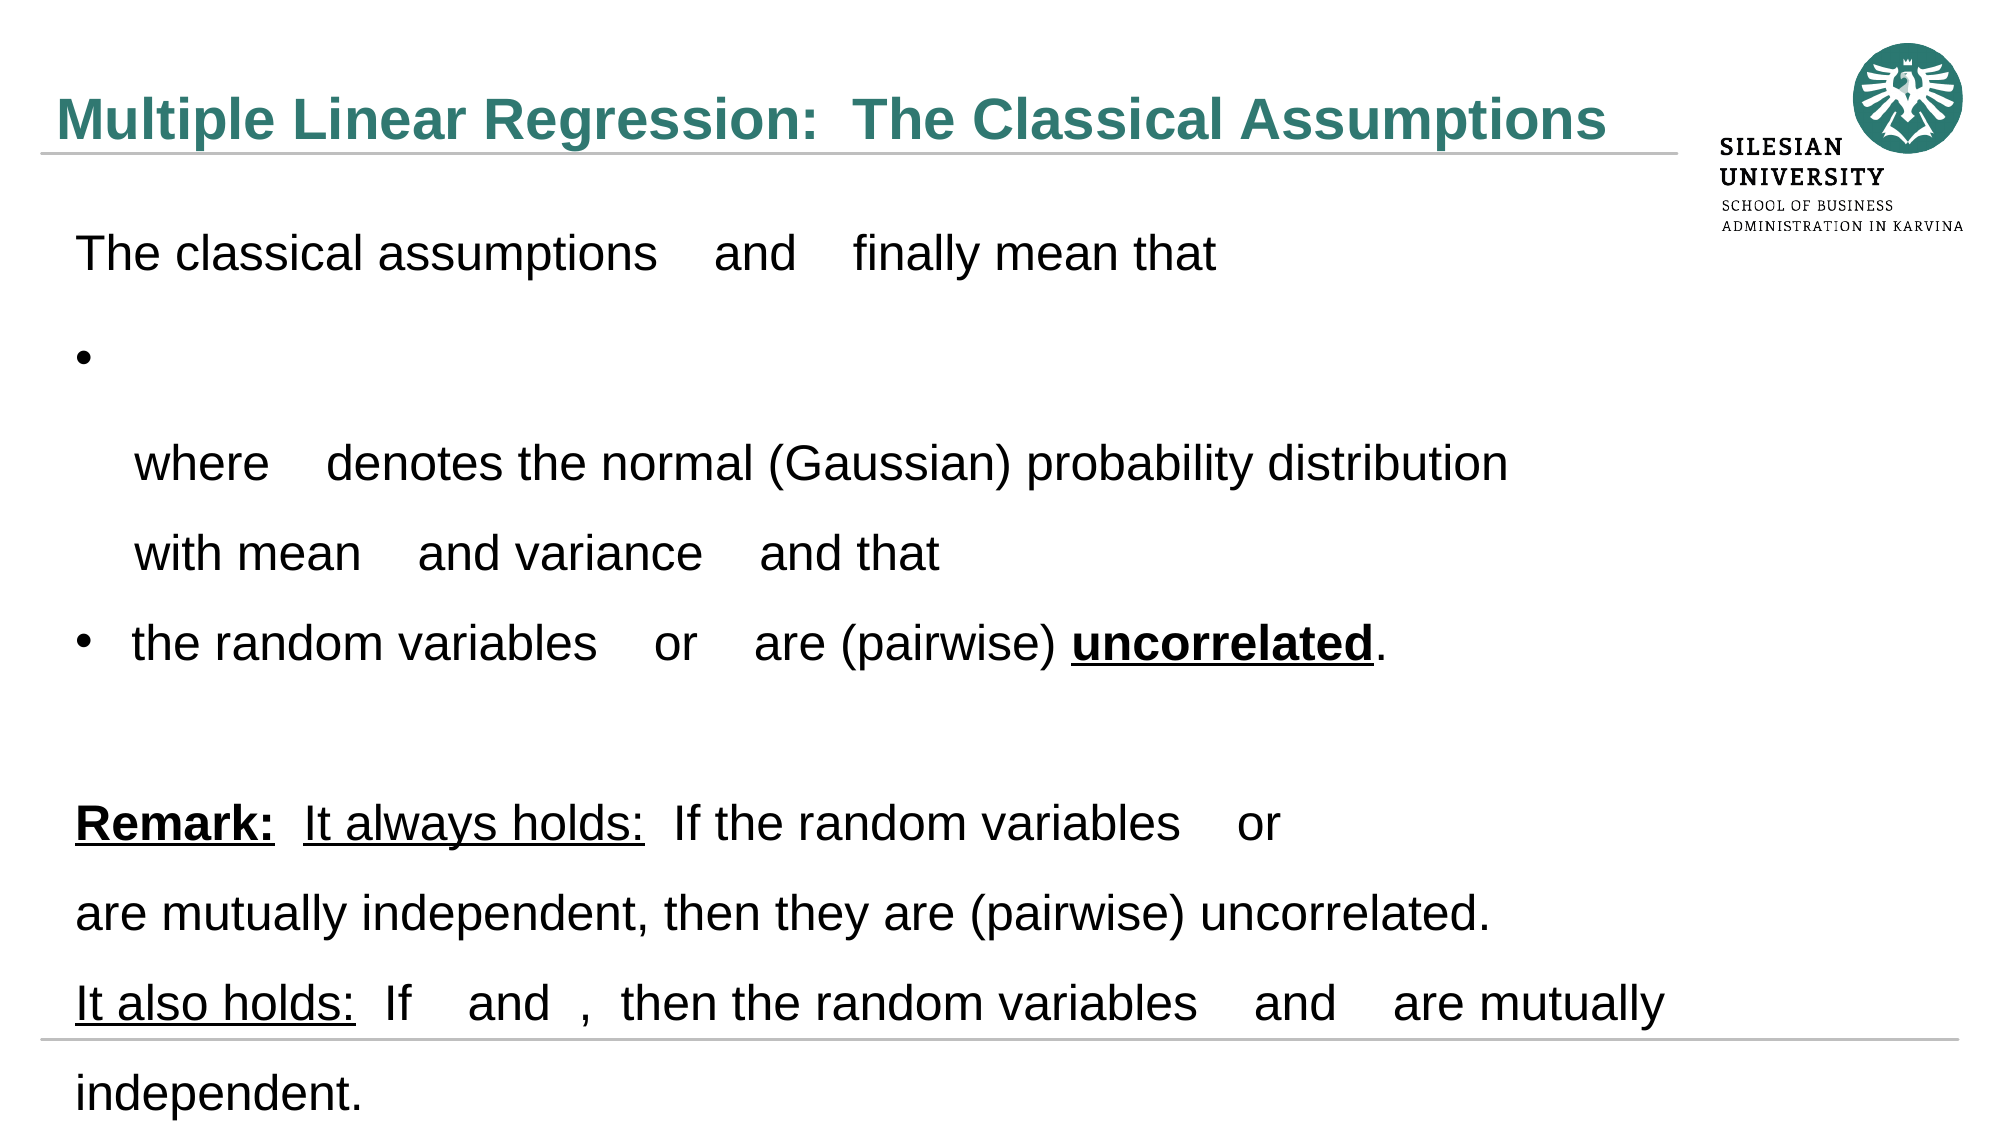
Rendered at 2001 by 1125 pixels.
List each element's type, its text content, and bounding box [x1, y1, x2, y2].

text_box • [75, 324, 93, 385]
picture [1720, 43, 1963, 231]
title Multiple Linear Regression: The Classical Assumptions [41, 73, 1636, 150]
